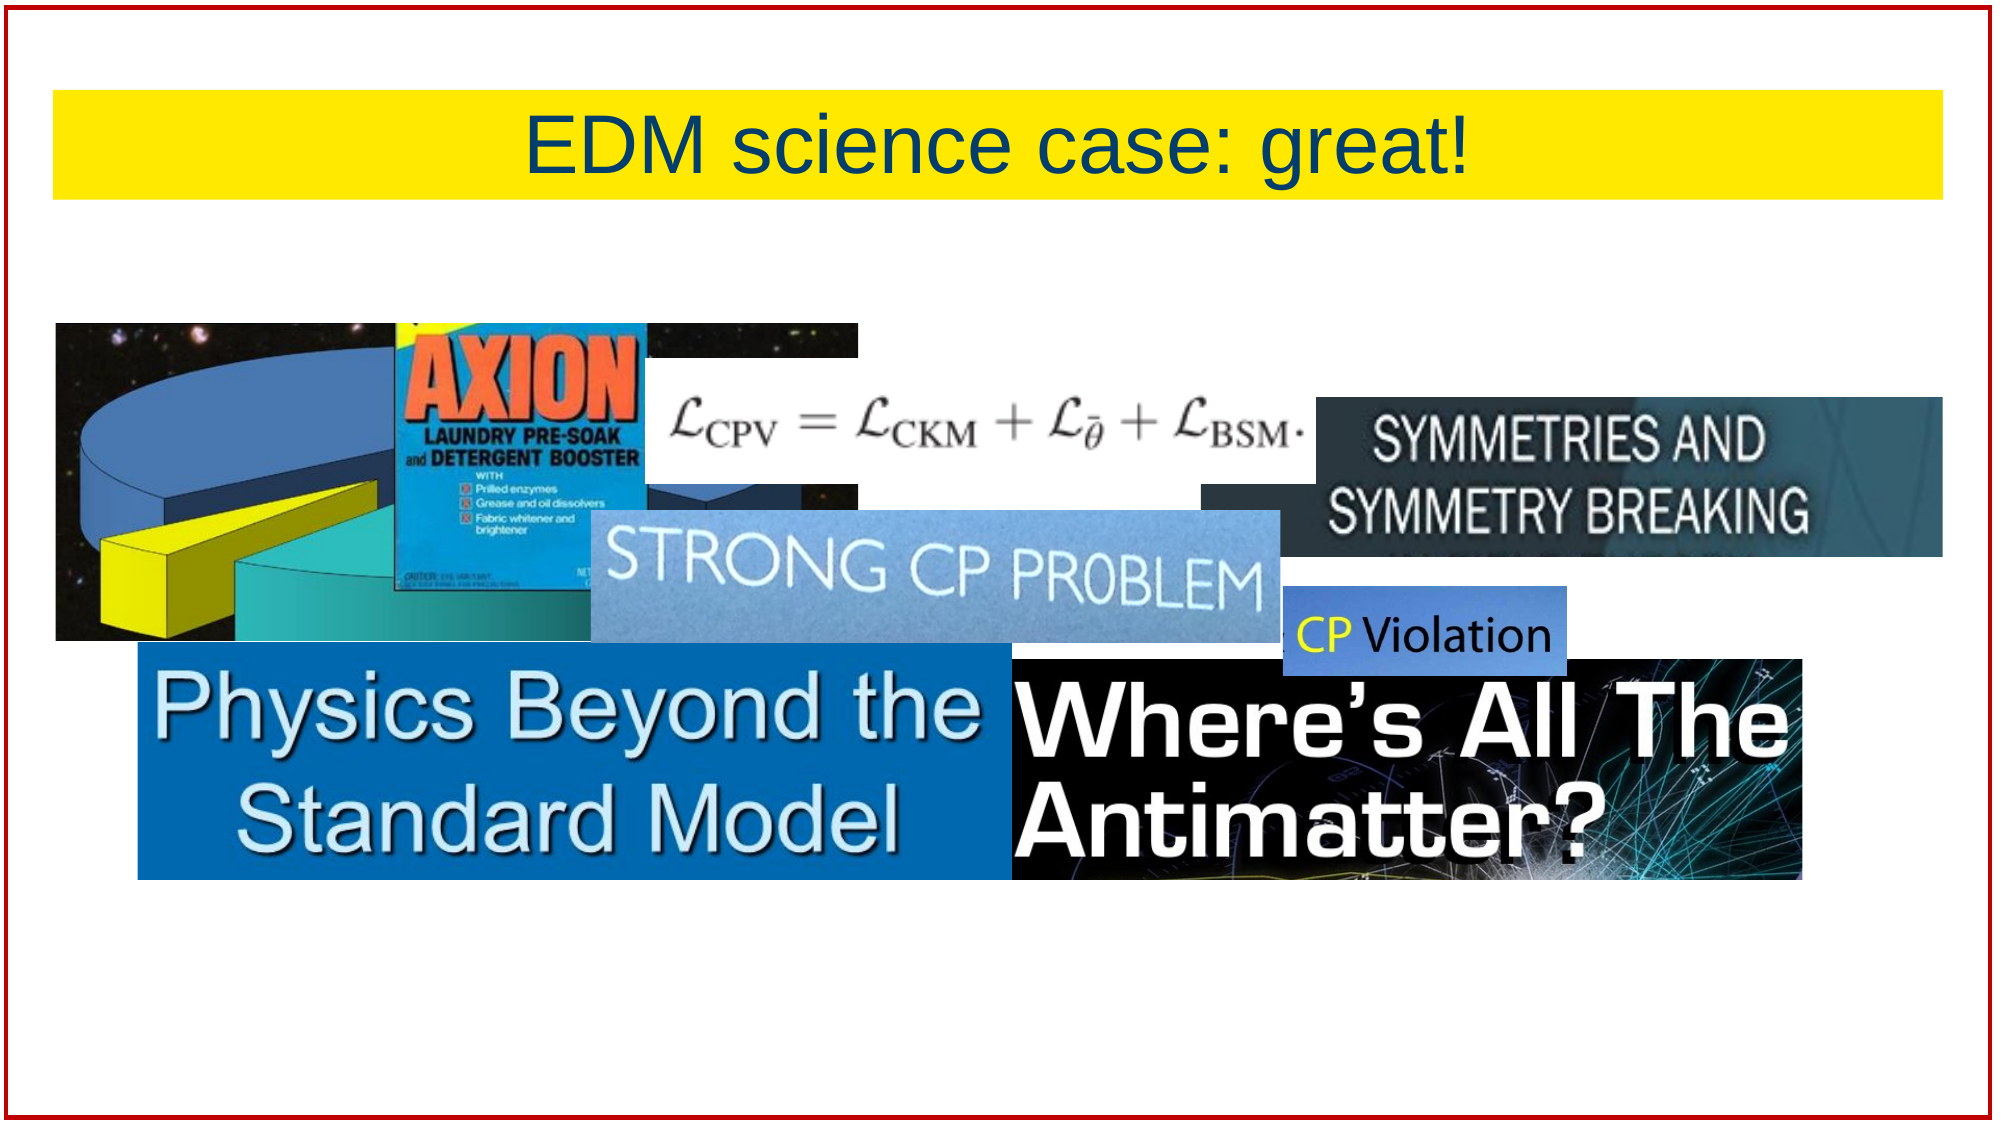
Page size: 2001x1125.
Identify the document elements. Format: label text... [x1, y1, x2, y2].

picture [55, 322, 1943, 880]
text_box [5, 6, 1991, 1119]
text_box EDM science case: great! [53, 89, 1944, 200]
